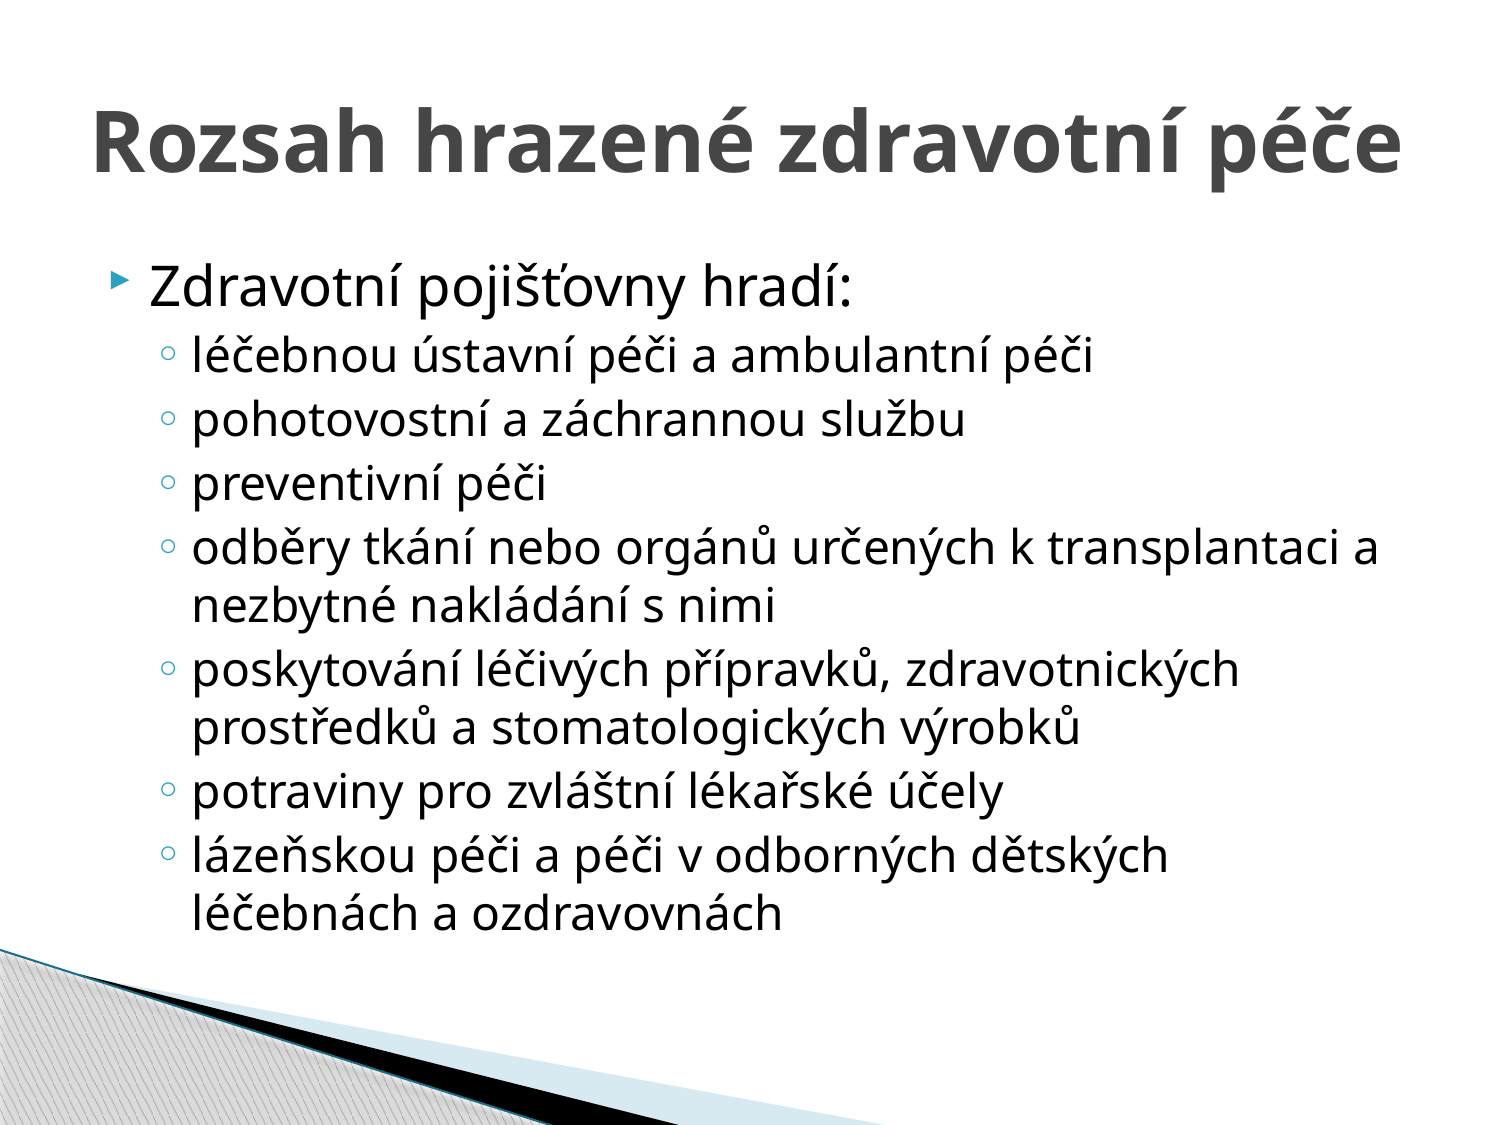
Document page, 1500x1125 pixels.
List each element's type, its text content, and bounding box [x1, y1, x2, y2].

title Rozsah hrazené zdravotní péče [75, 45, 1425, 233]
list Zdravotní pojišťovny hradí: léčebnou ústavní péči a ambulantní péči pohotovostní a záchrannou službu preventivní péči odběry tkání nebo orgánů určených k transplantaci a nezbytné nakládání s nimi poskytování léčivých přípravků, zdravotnických prostředků a stomatologických výrobků potraviny pro zvláštní lékařské účely lázeňskou péči a péči v odborných dětských léčebnách a ozdravovnách [75, 243, 1425, 986]
